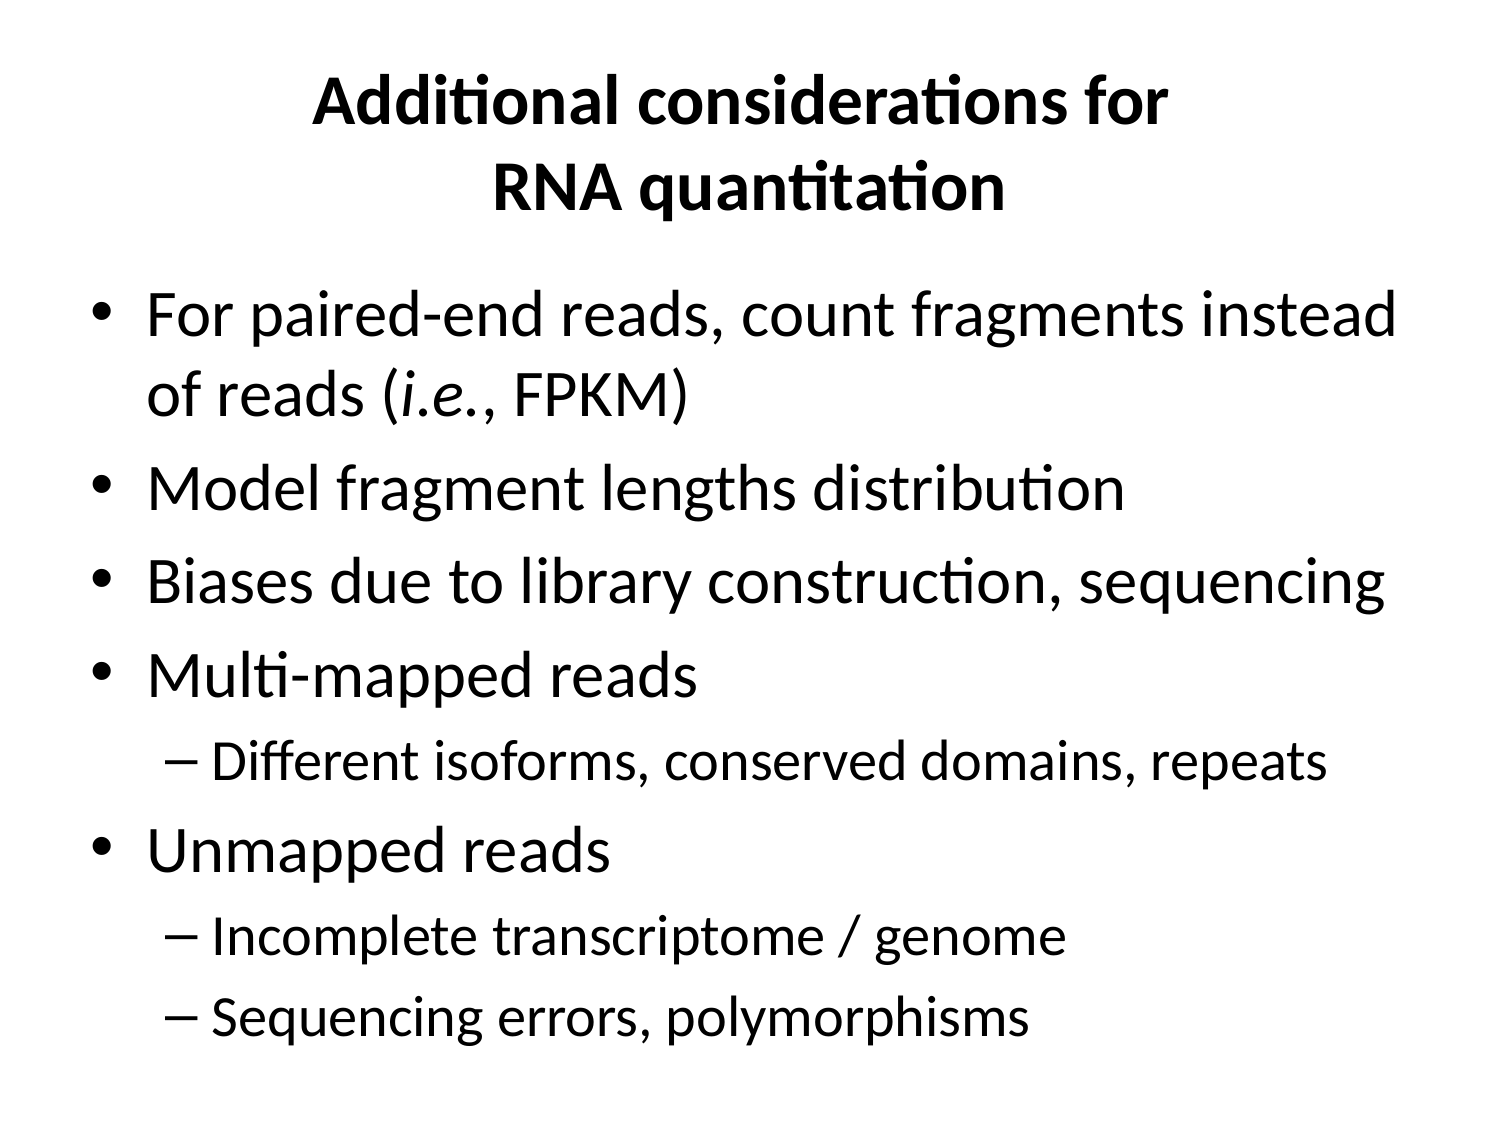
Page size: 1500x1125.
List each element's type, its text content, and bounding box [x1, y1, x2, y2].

list For paired-end reads, count fragments instead of reads (i.e., FPKM) Model fragment lengths distribution Biases due to library construction, sequencing Multi-mapped reads Different isoforms, conserved domains, repeats Unmapped reads Incomplete transcriptome / genome Sequencing errors, polymorphisms [75, 262, 1425, 1103]
title Additional considerations for RNA quantitation [75, 45, 1425, 233]
